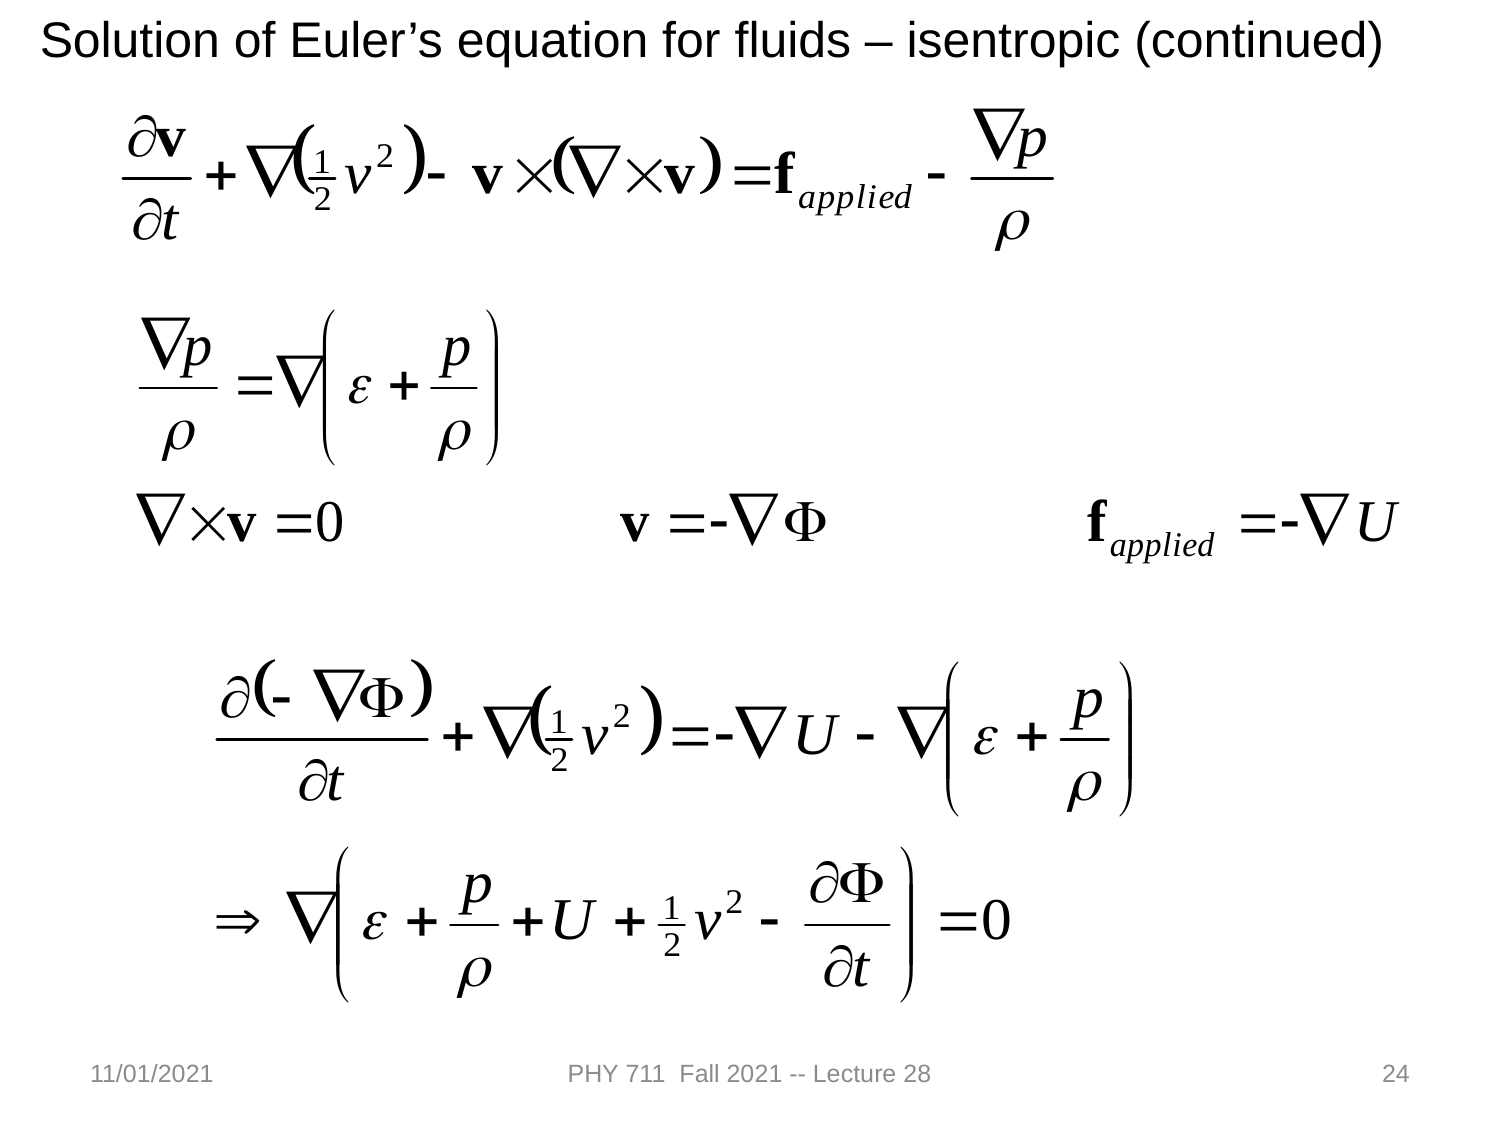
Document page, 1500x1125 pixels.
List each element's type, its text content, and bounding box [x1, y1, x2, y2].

footer PHY 711 Fall 2021 -- Lecture 28 [512, 1042, 988, 1103]
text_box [129, 298, 1415, 576]
text_box Solution of Euler’s equation for fluids – isentropic (continued) [24, 0, 1475, 75]
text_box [206, 649, 1151, 1015]
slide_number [75, 1042, 425, 1103]
slide_number 24 [1074, 1042, 1425, 1103]
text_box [112, 99, 1067, 263]
